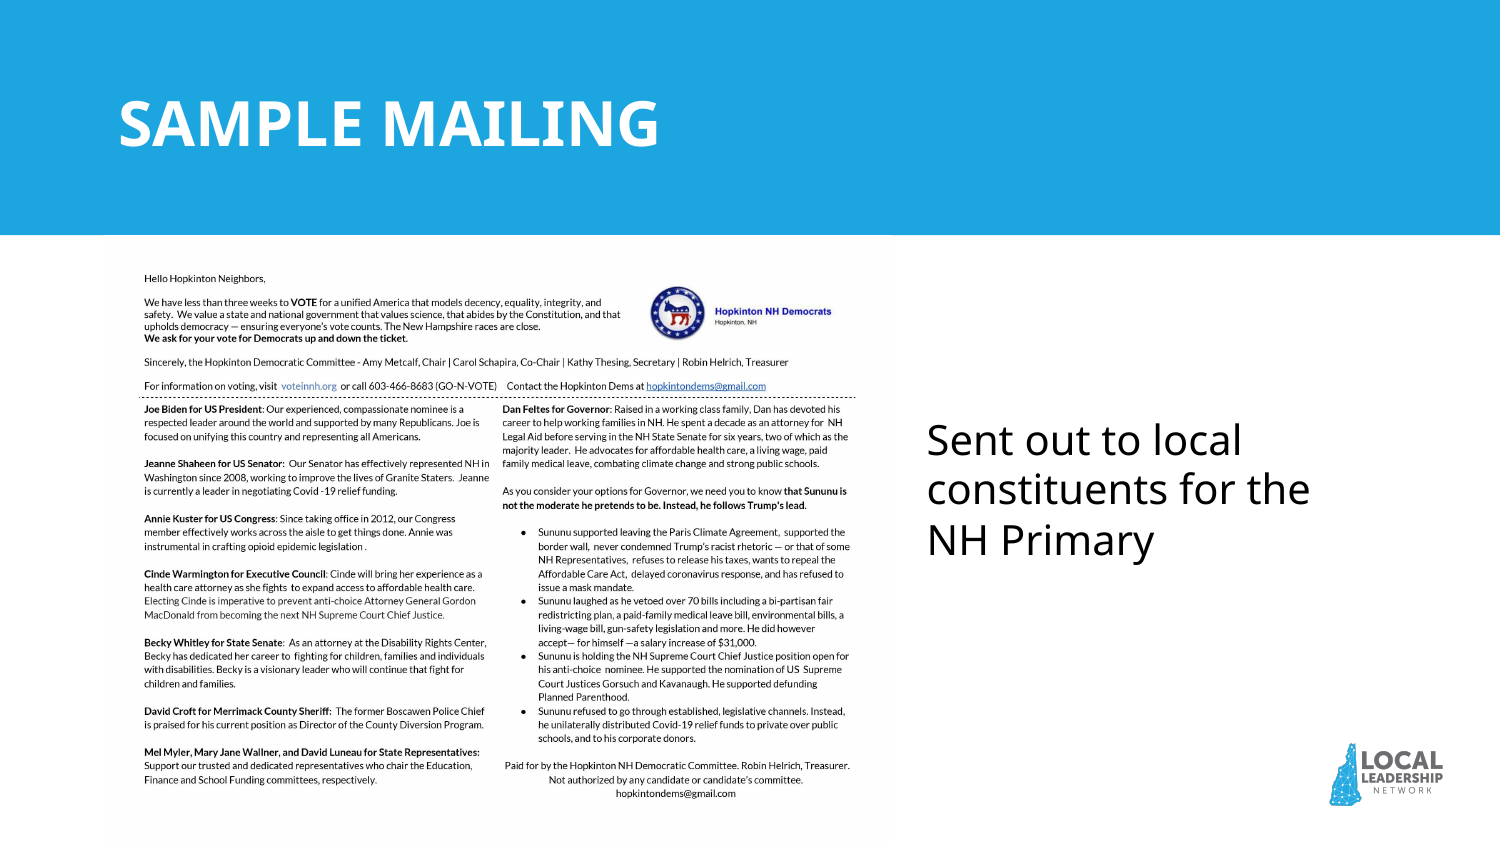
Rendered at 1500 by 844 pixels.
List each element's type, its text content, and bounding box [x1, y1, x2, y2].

text_box [0, 0, 1500, 236]
picture [102, 234, 891, 844]
picture [1323, 742, 1450, 806]
text_box Sent out to local constituents for the NH Primary [911, 398, 1397, 579]
title SAMPLE MAILING [103, 44, 1397, 208]
